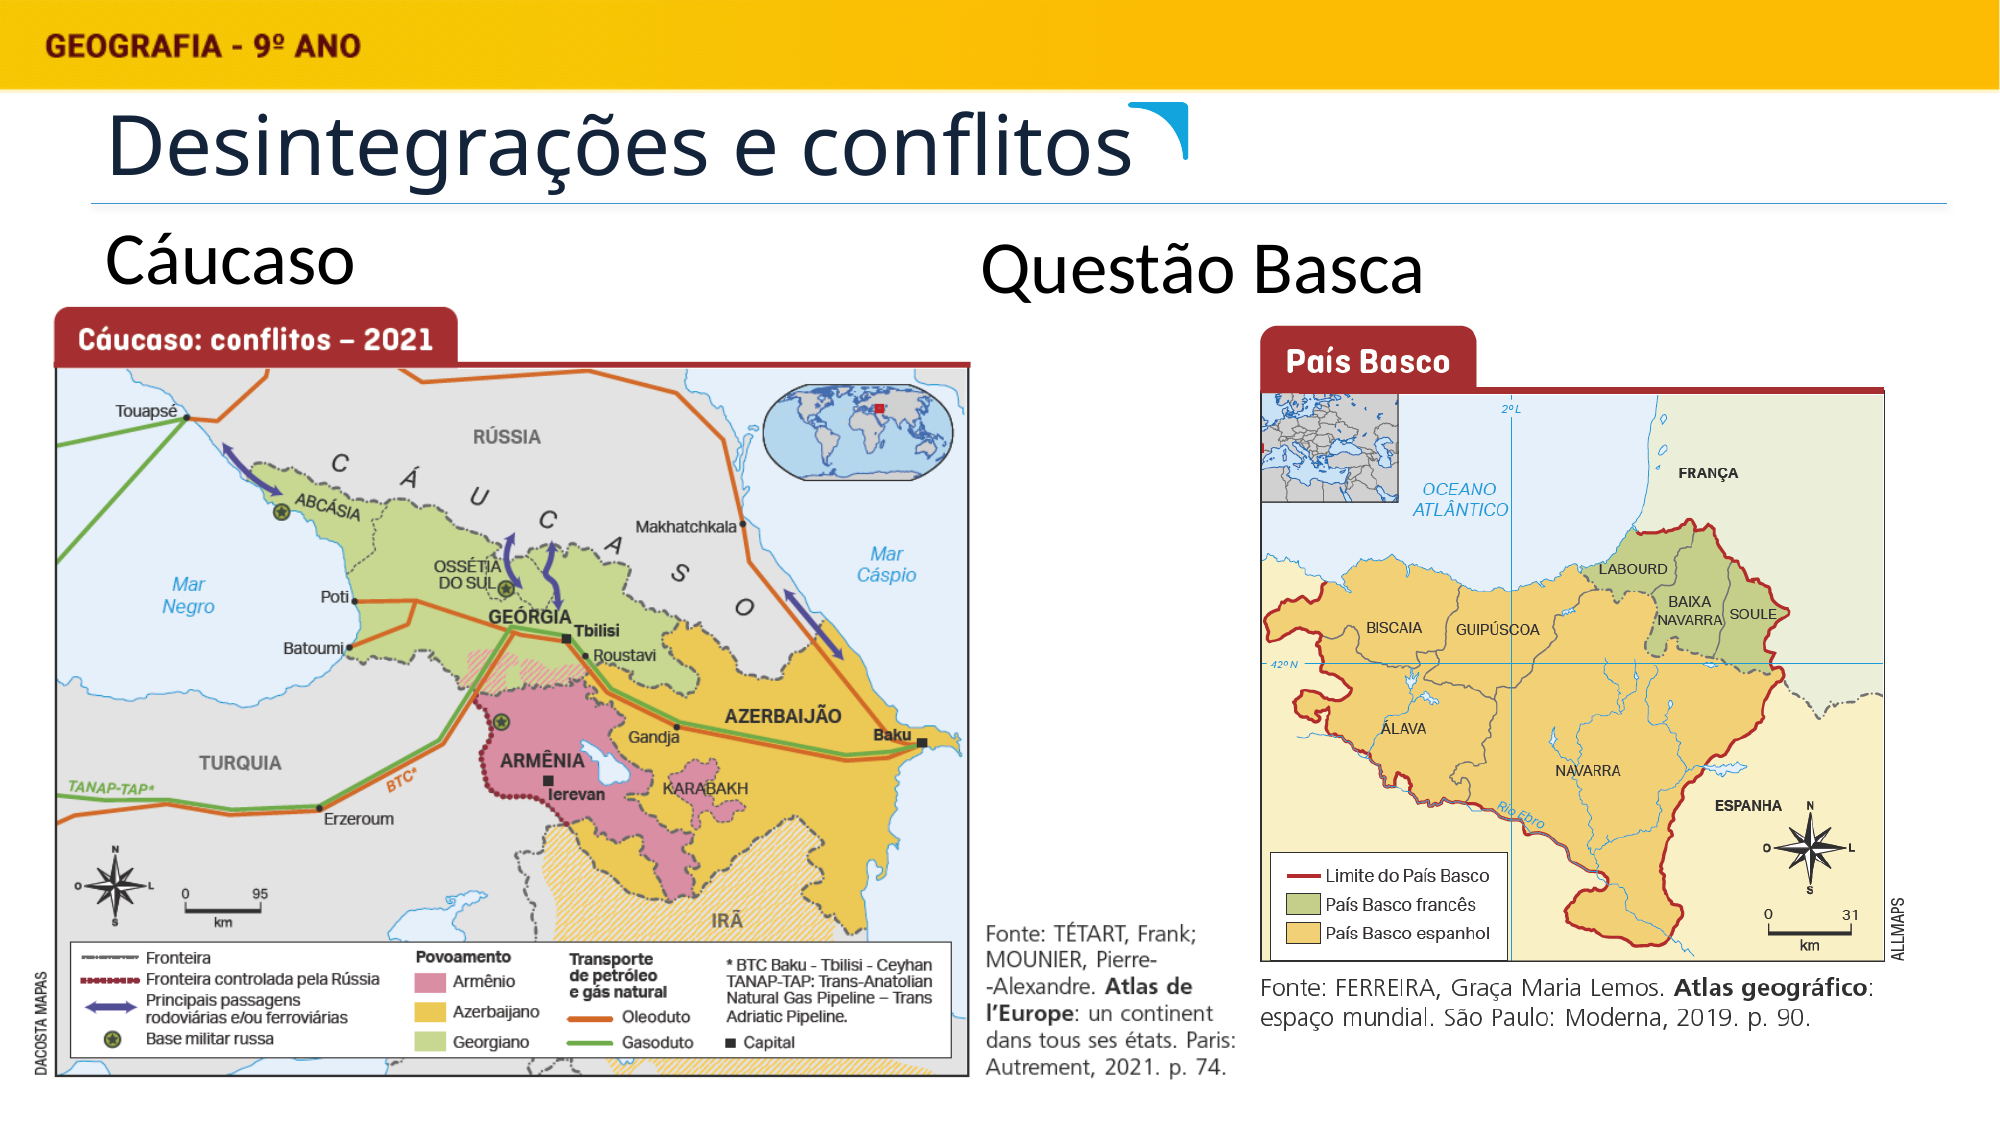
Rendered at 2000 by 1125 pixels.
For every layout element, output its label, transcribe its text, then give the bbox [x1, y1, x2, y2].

text_box Questão Basca [965, 215, 1443, 317]
text_box Desintegrações e conflitos [90, 104, 1171, 200]
picture [1123, 98, 1191, 167]
picture [0, 0, 2000, 93]
picture [28, 300, 1244, 1083]
picture [1255, 321, 1909, 1034]
text_box Cáucaso [90, 213, 382, 298]
